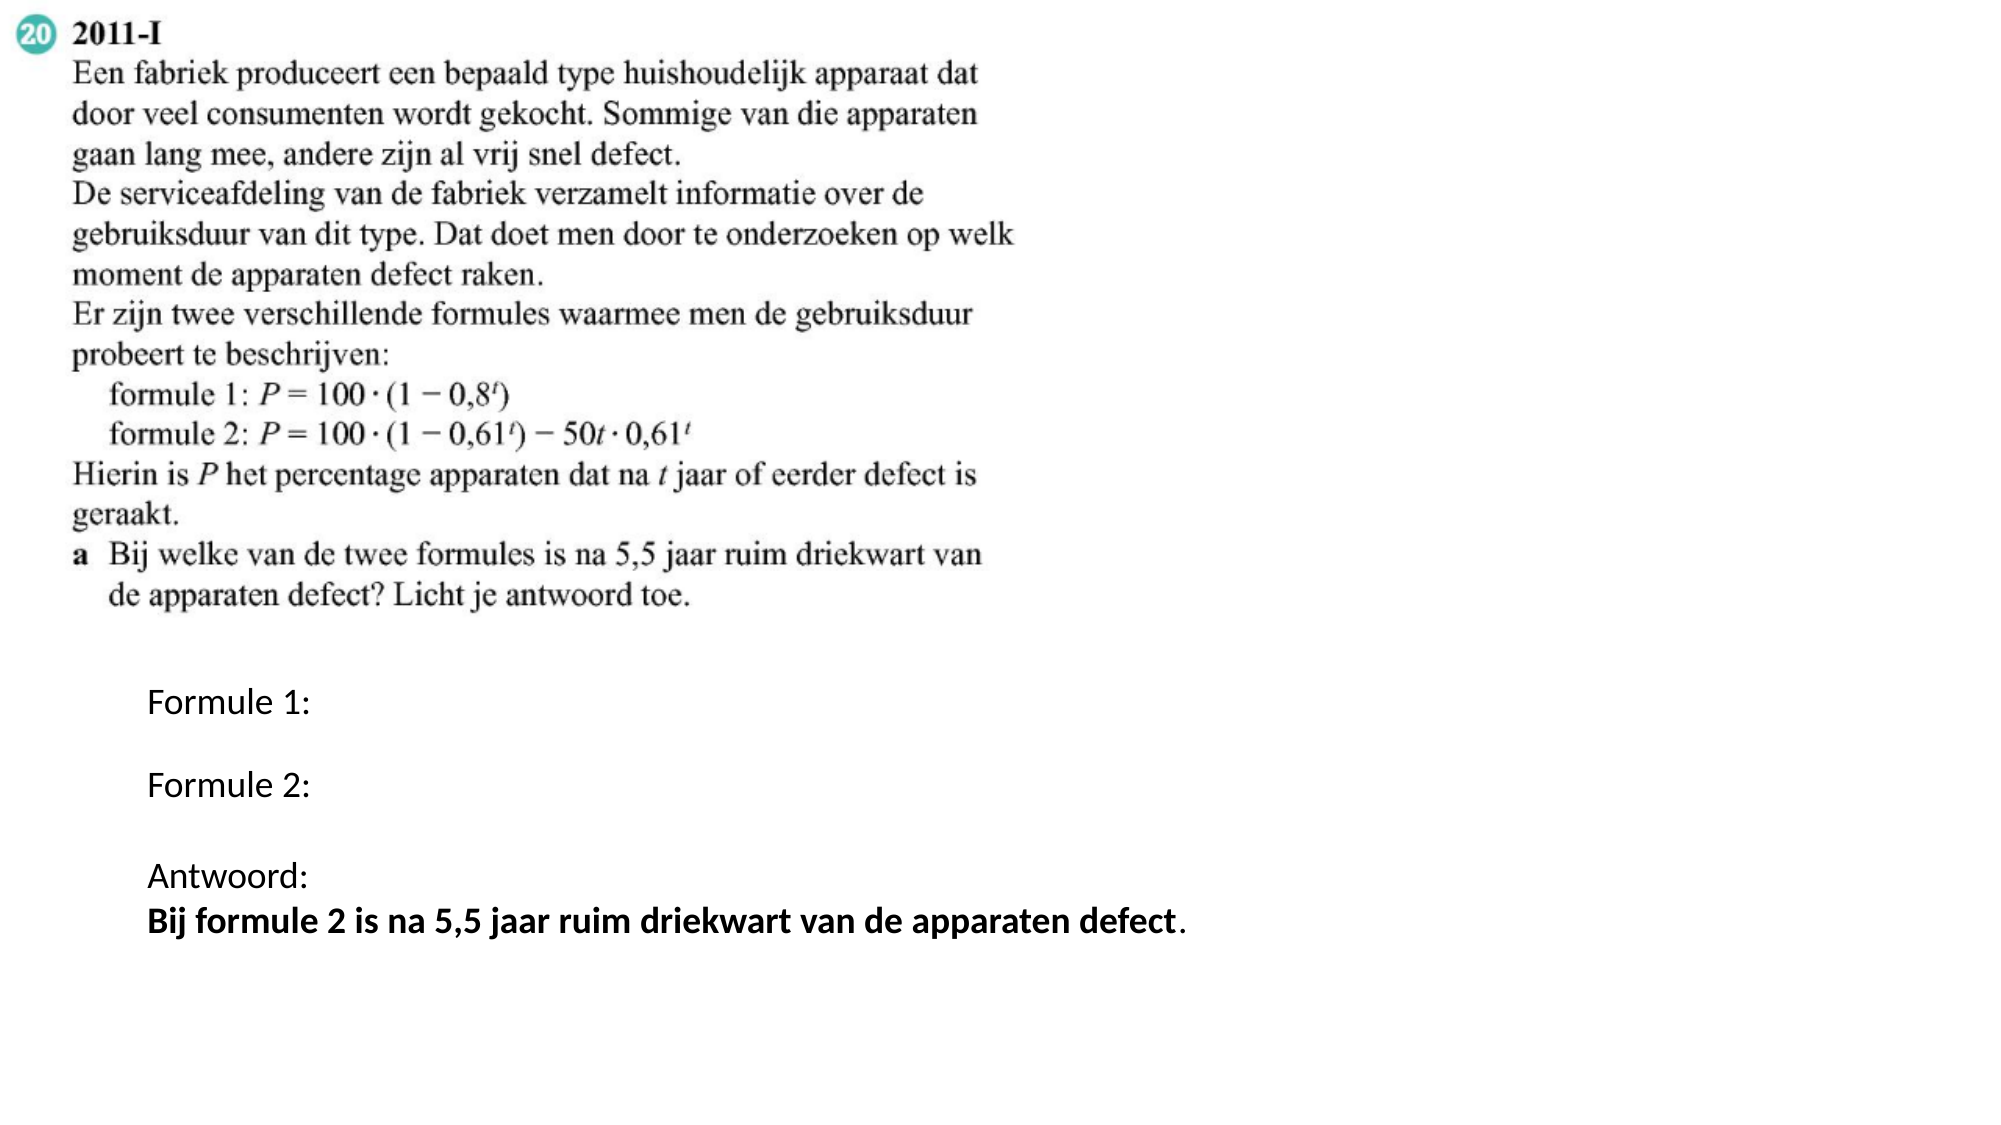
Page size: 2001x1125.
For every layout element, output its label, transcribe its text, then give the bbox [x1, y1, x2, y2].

picture [0, 0, 1091, 618]
text_box Antwoord: Bij formule 2 is na 5,5 jaar ruim driekwart van de apparaten defect. [132, 844, 1318, 949]
